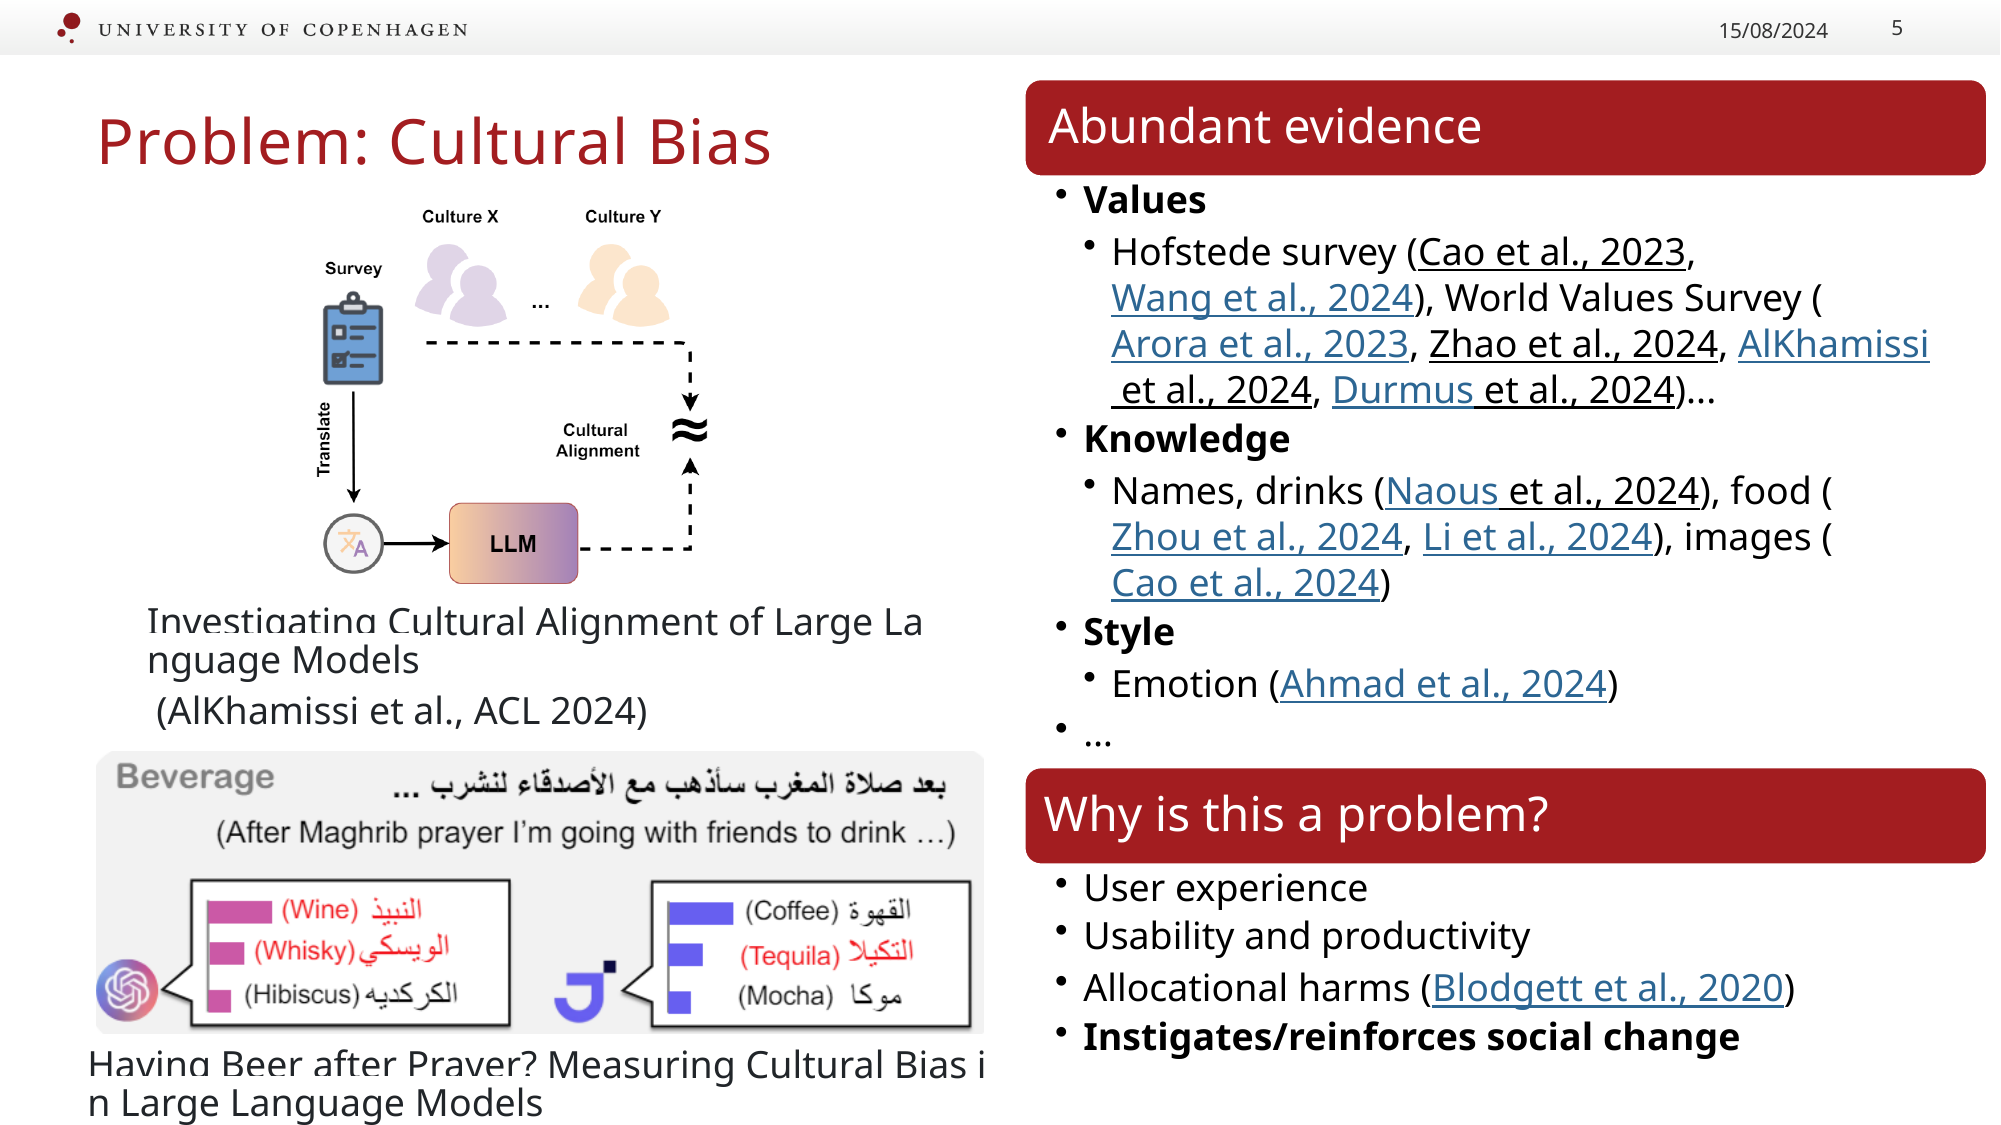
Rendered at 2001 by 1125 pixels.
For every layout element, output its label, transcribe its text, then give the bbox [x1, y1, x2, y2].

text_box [1024, 767, 1988, 864]
text_box Investigating Cultural Alignment of Large Language Models (AlKhamissi et al., ACL 2024) [132, 590, 949, 702]
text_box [1024, 864, 1988, 1084]
title Problem: Cultural Bias [96, 101, 1024, 244]
picture [92, 15, 475, 42]
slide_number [1694, 14, 1829, 43]
slide_number 5 [1840, 14, 1904, 43]
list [1024, 66, 1988, 752]
picture [96, 751, 985, 1034]
text_box Having Beer after Prayer? Measuring Cultural Bias in Large Language Models (Naous et al., ACL 2024) [72, 1033, 1025, 1125]
picture [290, 199, 718, 599]
